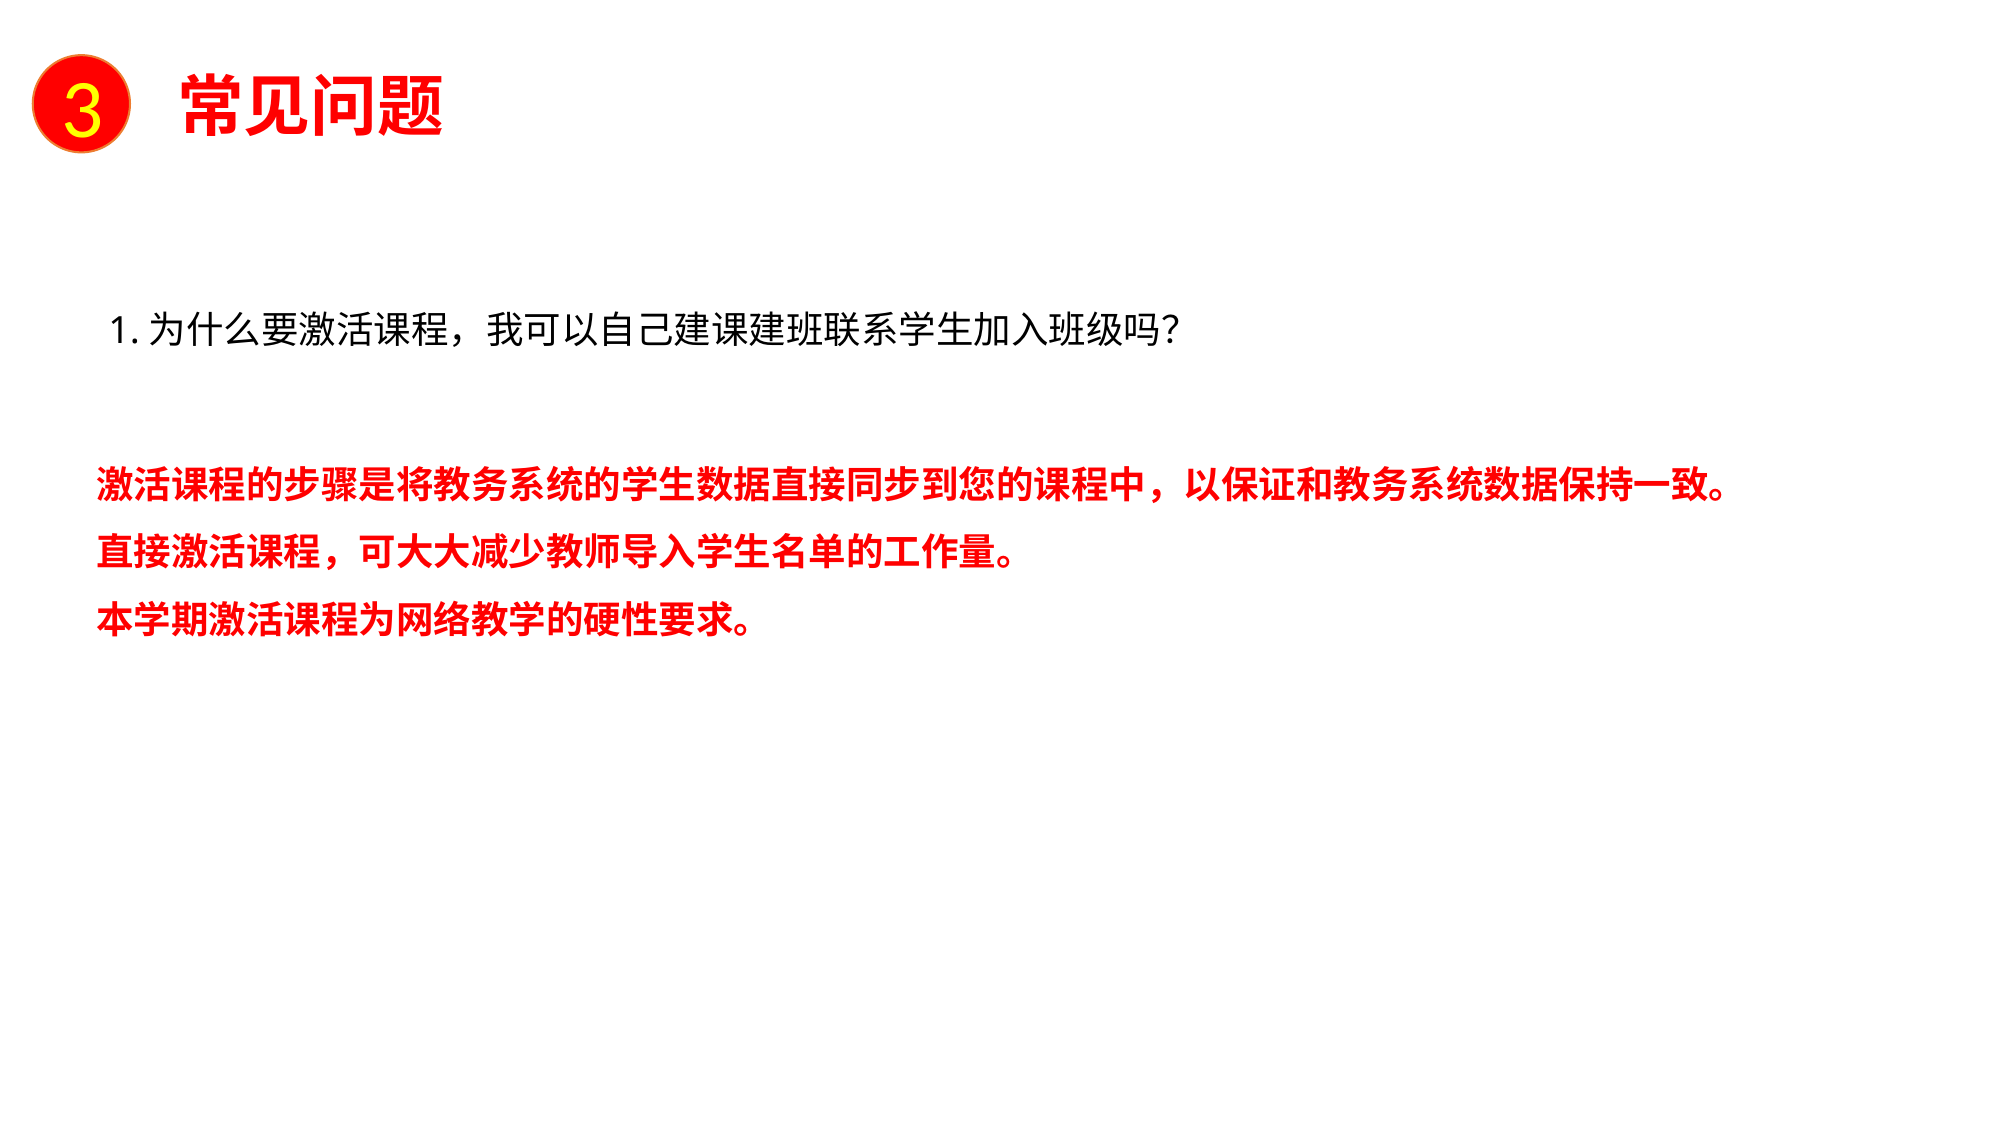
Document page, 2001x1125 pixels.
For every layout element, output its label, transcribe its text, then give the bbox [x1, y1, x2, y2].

title 1.为什么要激活课程，我可以自己建课建班联系学生加入班级吗？ [93, 260, 1976, 374]
text_box 常见问题 [162, 56, 460, 152]
text_box 激活课程的步骤是将教务系统的学生数据直接同步到您的课程中，以保证和教务系统数据保持一致。直接激活课程，可大大减少教师导入学生名单的工作量。 本学期激活课程为网络教学的硬性要求。 [81, 430, 1765, 648]
text_box 3 [31, 54, 132, 154]
